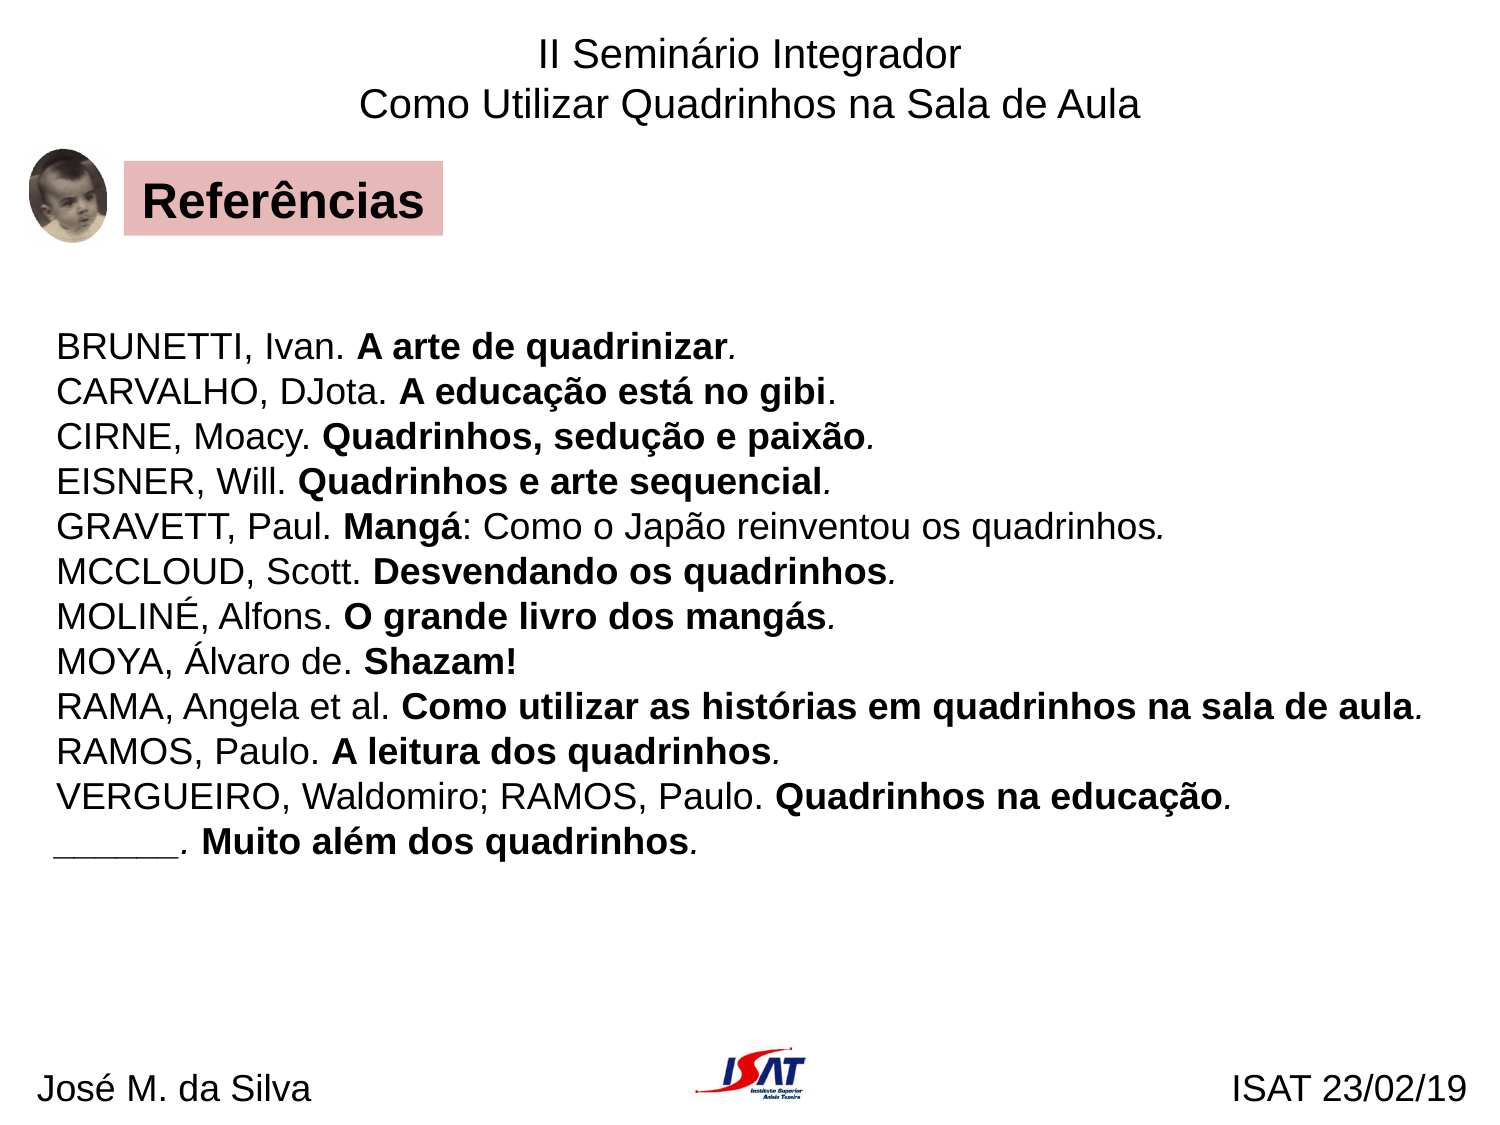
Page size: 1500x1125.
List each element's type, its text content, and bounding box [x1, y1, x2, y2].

picture [688, 1046, 812, 1106]
picture [29, 148, 107, 244]
text_box Referências [123, 160, 443, 236]
text_box BRUNETTI, Ivan. A arte de quadrinizar. CARVALHO, DJota. A educação está no gibi. CIRNE, Moacy. Quadrinhos, sedução e paixão. EISNER, Will. Quadrinhos e arte sequencial. GRAVETT, Paul. Mangá: Como o Japão reinventou os quadrinhos. MCCLOUD, Scott. Desvendando os quadrinhos. MOLINÉ, Alfons. O grande livro dos mangás. MOYA, Álvaro de. Shazam! RAMA, Angela et al. Como utilizar as histórias em quadrinhos na sala de aula. RAMOS, Paulo. A leitura dos quadrinhos. VERGUEIRO, Waldomiro; RAMOS, Paulo. Quadrinhos na educação. ______. Muito além dos quadrinhos. [41, 314, 1471, 870]
